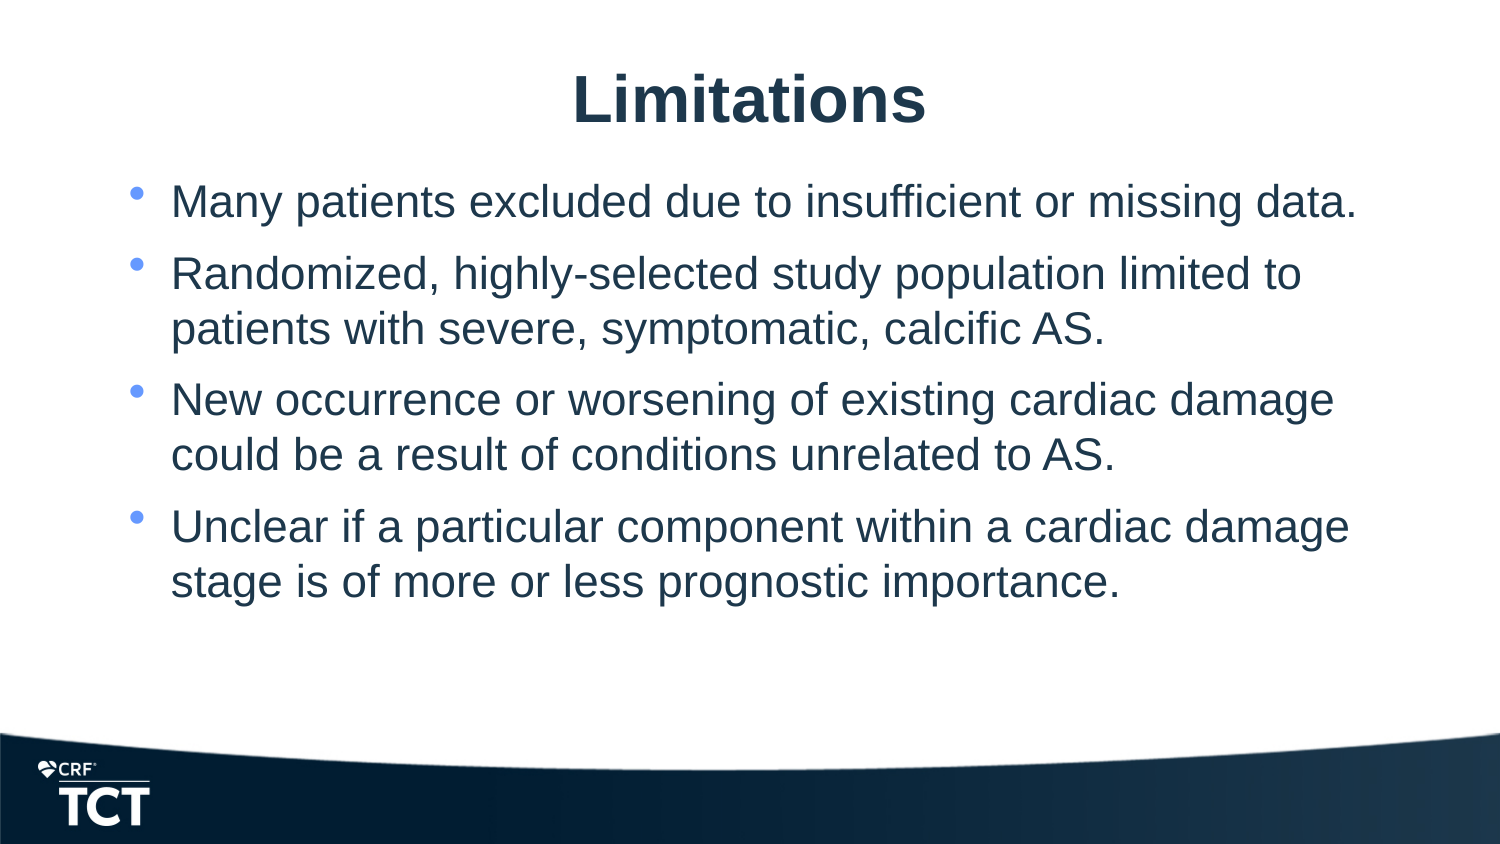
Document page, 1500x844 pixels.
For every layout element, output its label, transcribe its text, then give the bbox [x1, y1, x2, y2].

picture [0, 0, 1500, 844]
list Many patients excluded due to insufficient or missing data. Randomized, highly-selected study population limited to patients with severe, symptomatic, calcific AS. New occurrence or worsening of existing cardiac damage could be a result of conditions unrelated to AS. Unclear if a particular component within a cardiac damage stage is of more or less prognostic importance. [113, 164, 1426, 646]
title Limitations [37, 47, 1463, 141]
